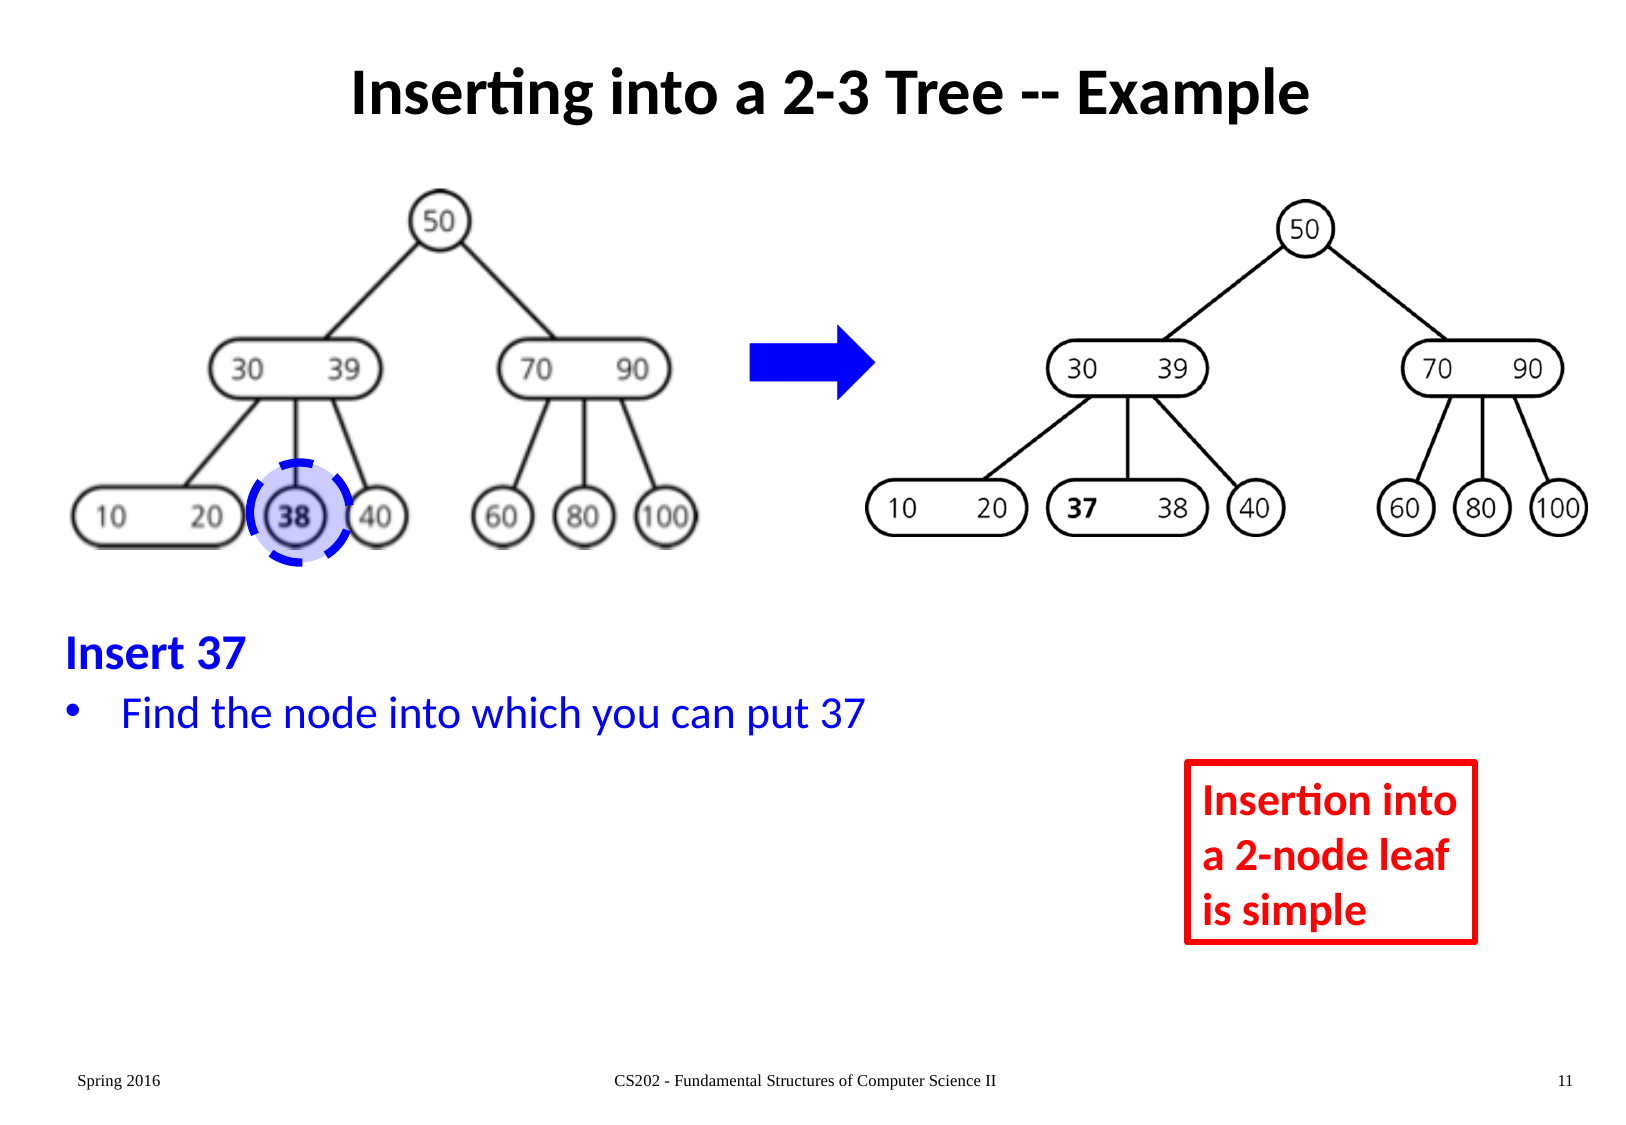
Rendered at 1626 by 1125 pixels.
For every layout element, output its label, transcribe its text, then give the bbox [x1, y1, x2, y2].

text_box Insert 37 [50, 612, 300, 675]
footer CS202 - Fundamental Structures of Computer Science II [500, 1062, 1111, 1101]
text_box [37, 187, 703, 551]
title Inserting into a 2-3 Tree -- Example [62, 24, 1601, 151]
text_box [279, 558, 321, 563]
text_box Find the node into which you can put 37 [50, 675, 744, 745]
slide_number Spring 2016 [62, 1062, 402, 1101]
slide_number 11 [1249, 1062, 1589, 1101]
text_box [749, 199, 1588, 951]
